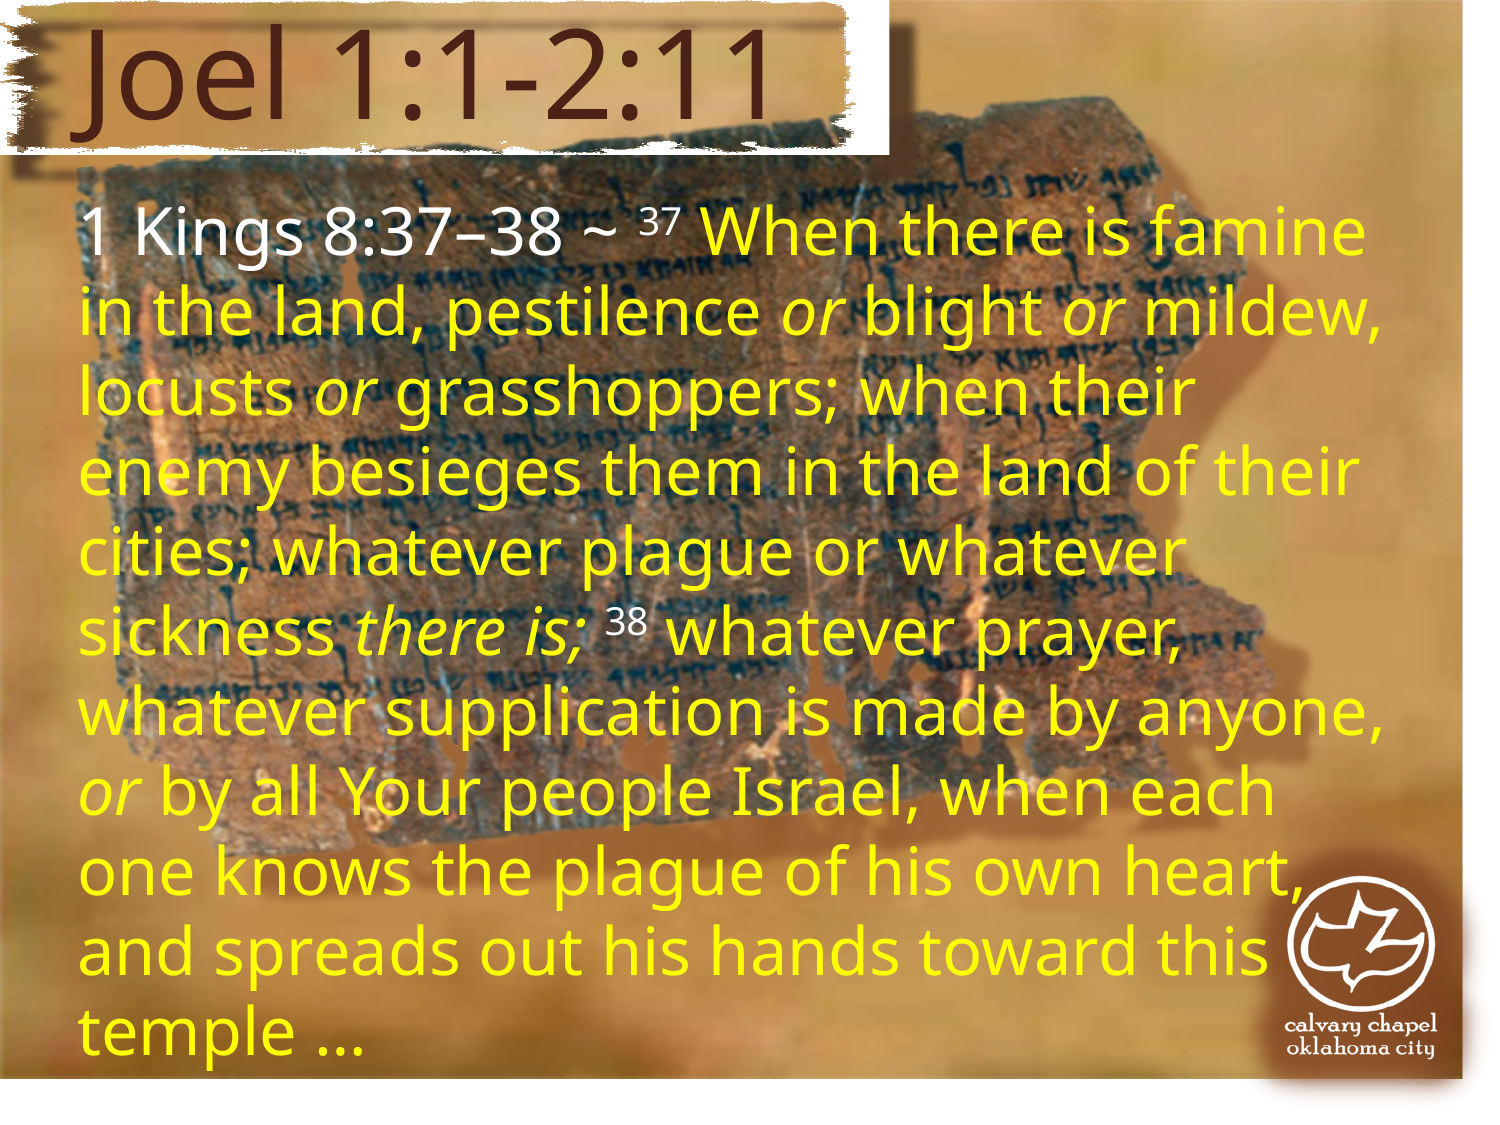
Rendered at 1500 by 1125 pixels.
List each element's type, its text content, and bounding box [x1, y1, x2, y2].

picture [0, 0, 1500, 1125]
text_box 1 Kings 8:37–38 ~ 37 When there is famine in the land, pestilence or blight or mildew, locusts or grasshoppers; when their enemy besieges them in the land of their cities; whatever plague or whatever sickness there is; 38 whatever prayer, whatever supplication is made by anyone, or by all Your people Israel, when each one knows the plague of his own heart, and spreads out his hands toward this temple … [62, 181, 1425, 1076]
